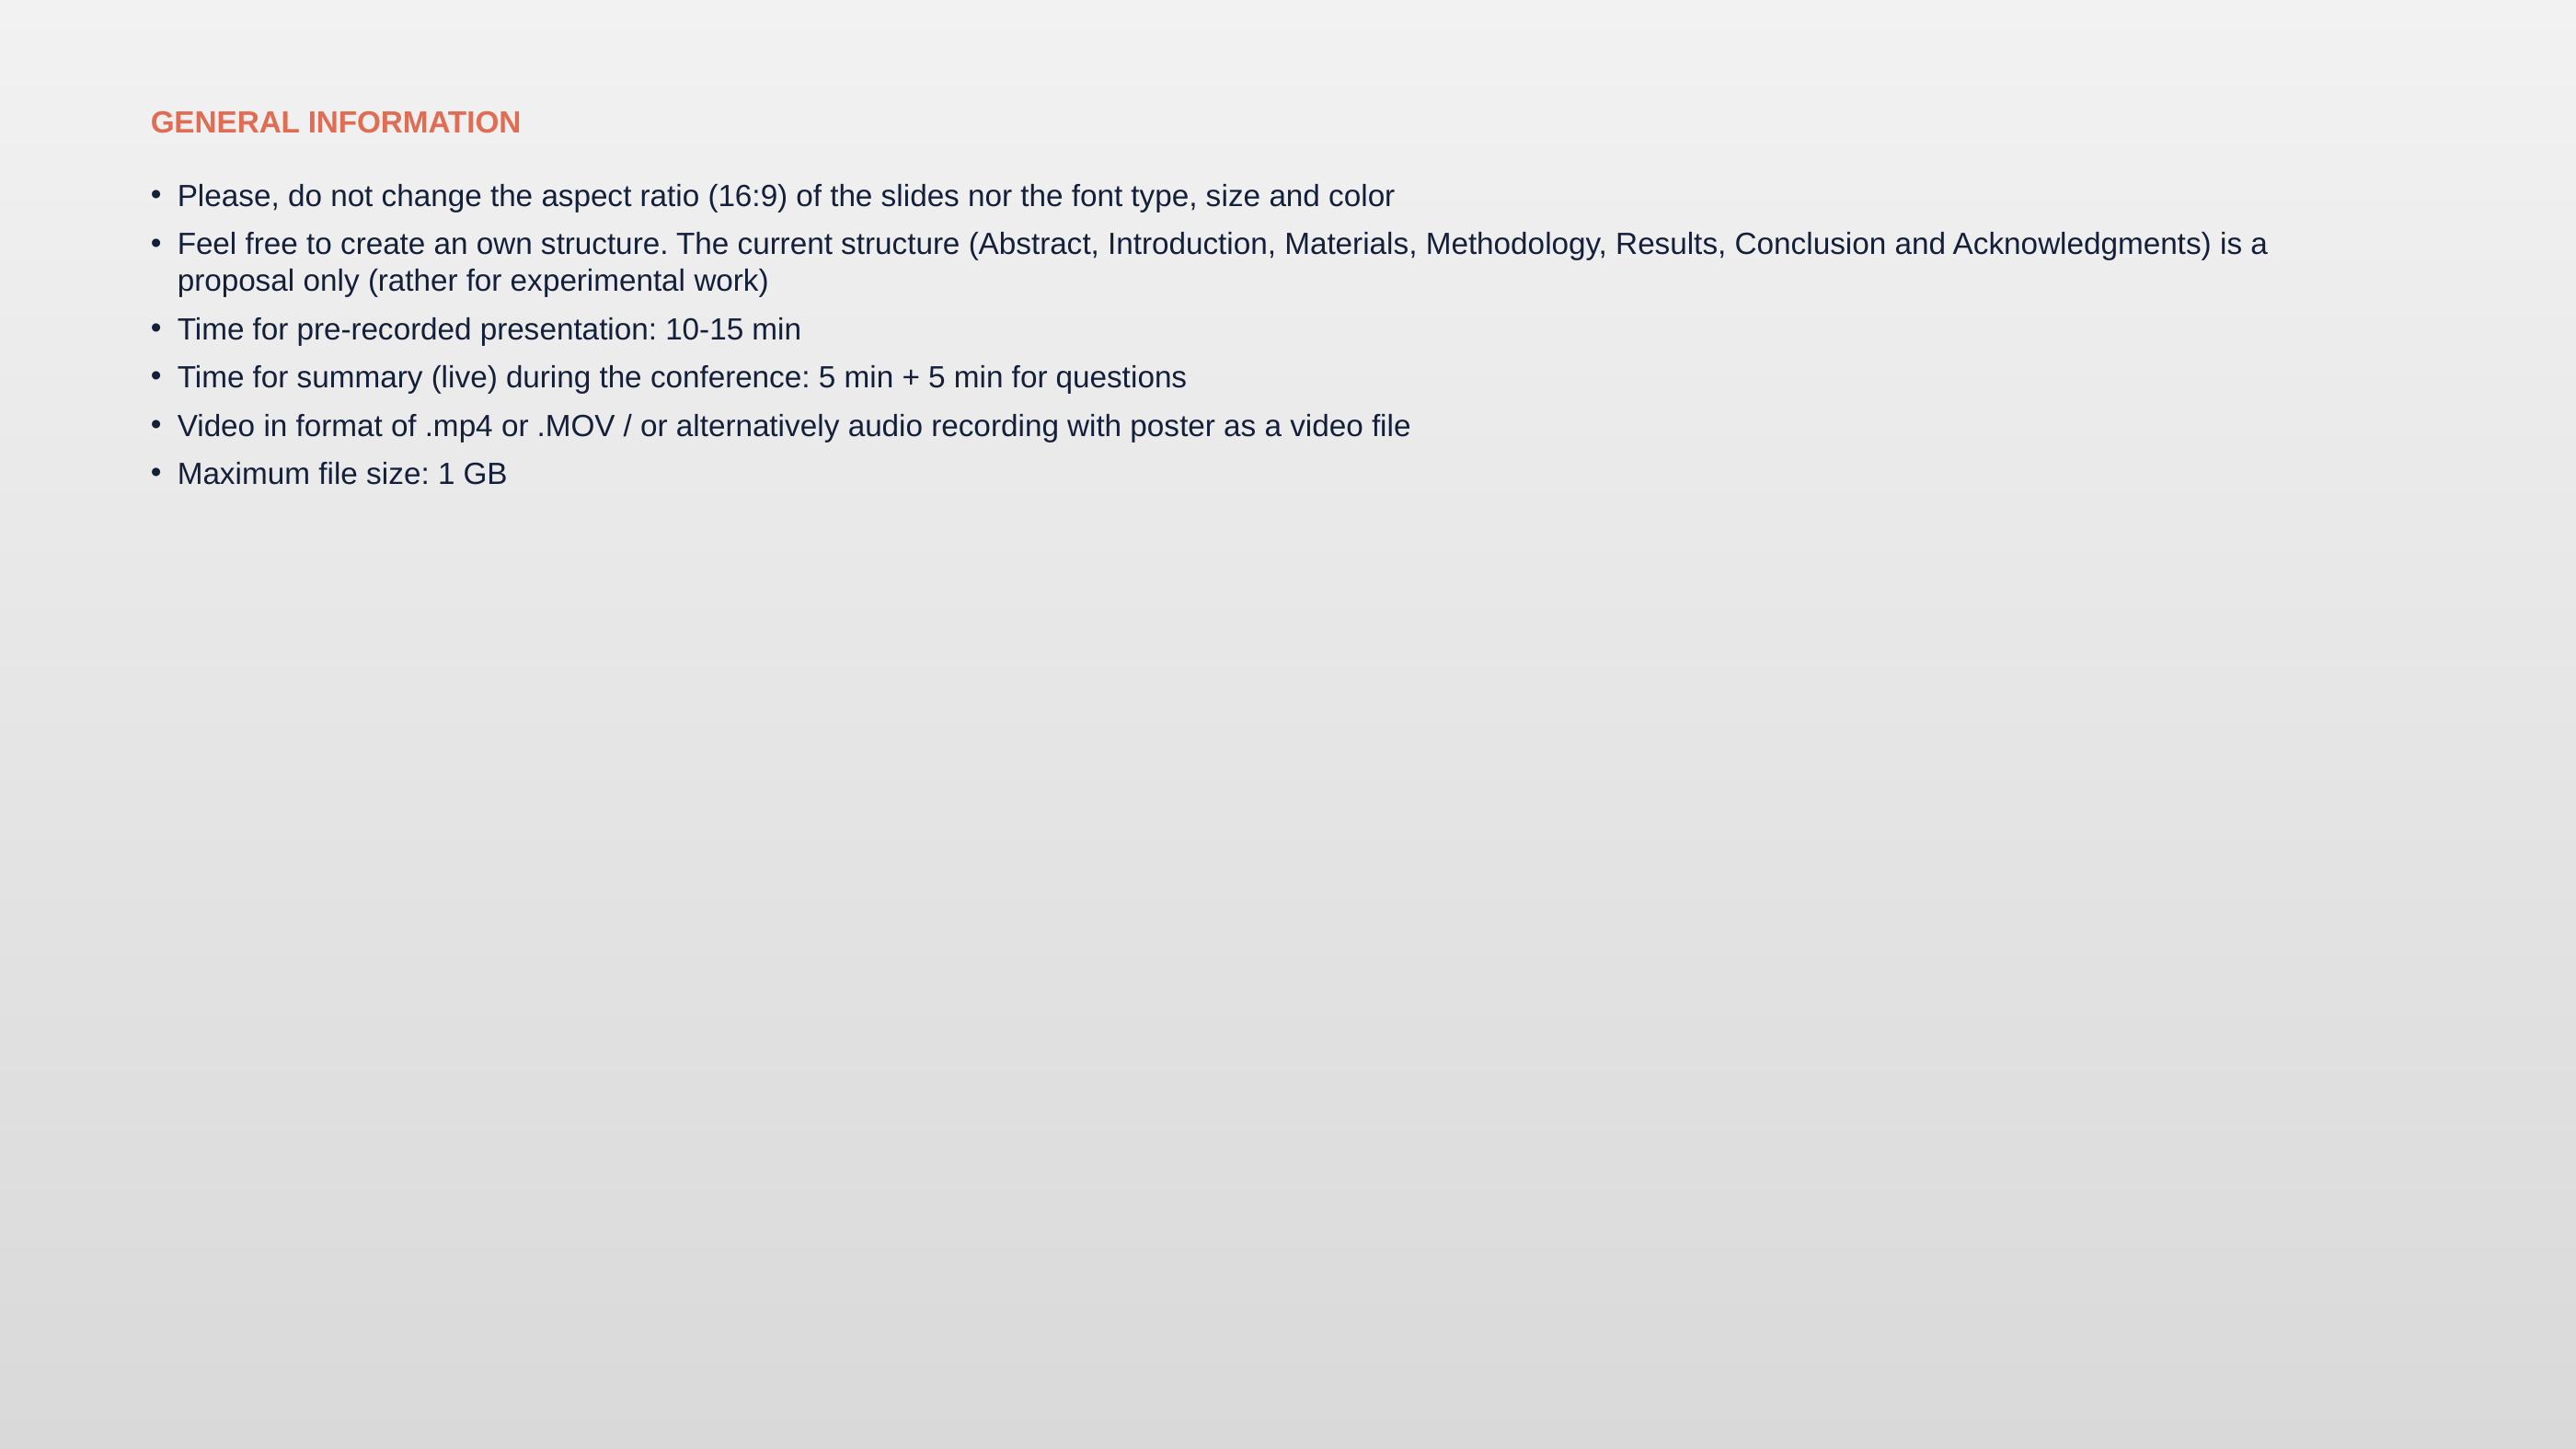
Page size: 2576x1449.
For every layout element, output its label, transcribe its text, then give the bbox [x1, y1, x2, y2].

text_box Please, do not change the aspect ratio (16:9) of the slides nor the font type, size and color Feel free to create an own structure. The current structure (Abstract, Introduction, Materials, Methodology, Results, Conclusion and Acknowledgments) is a proposal only (rather for experimental work) Time for pre-recorded presentation: 10-15 min Time for summary (live) during the conference: 5 min + 5 min for questions Video in format of .mp4 or .MOV / or alternatively audio recording with poster as a video file Maximum file size: 1 GB [136, 168, 2328, 540]
text_box General information [136, 95, 770, 146]
